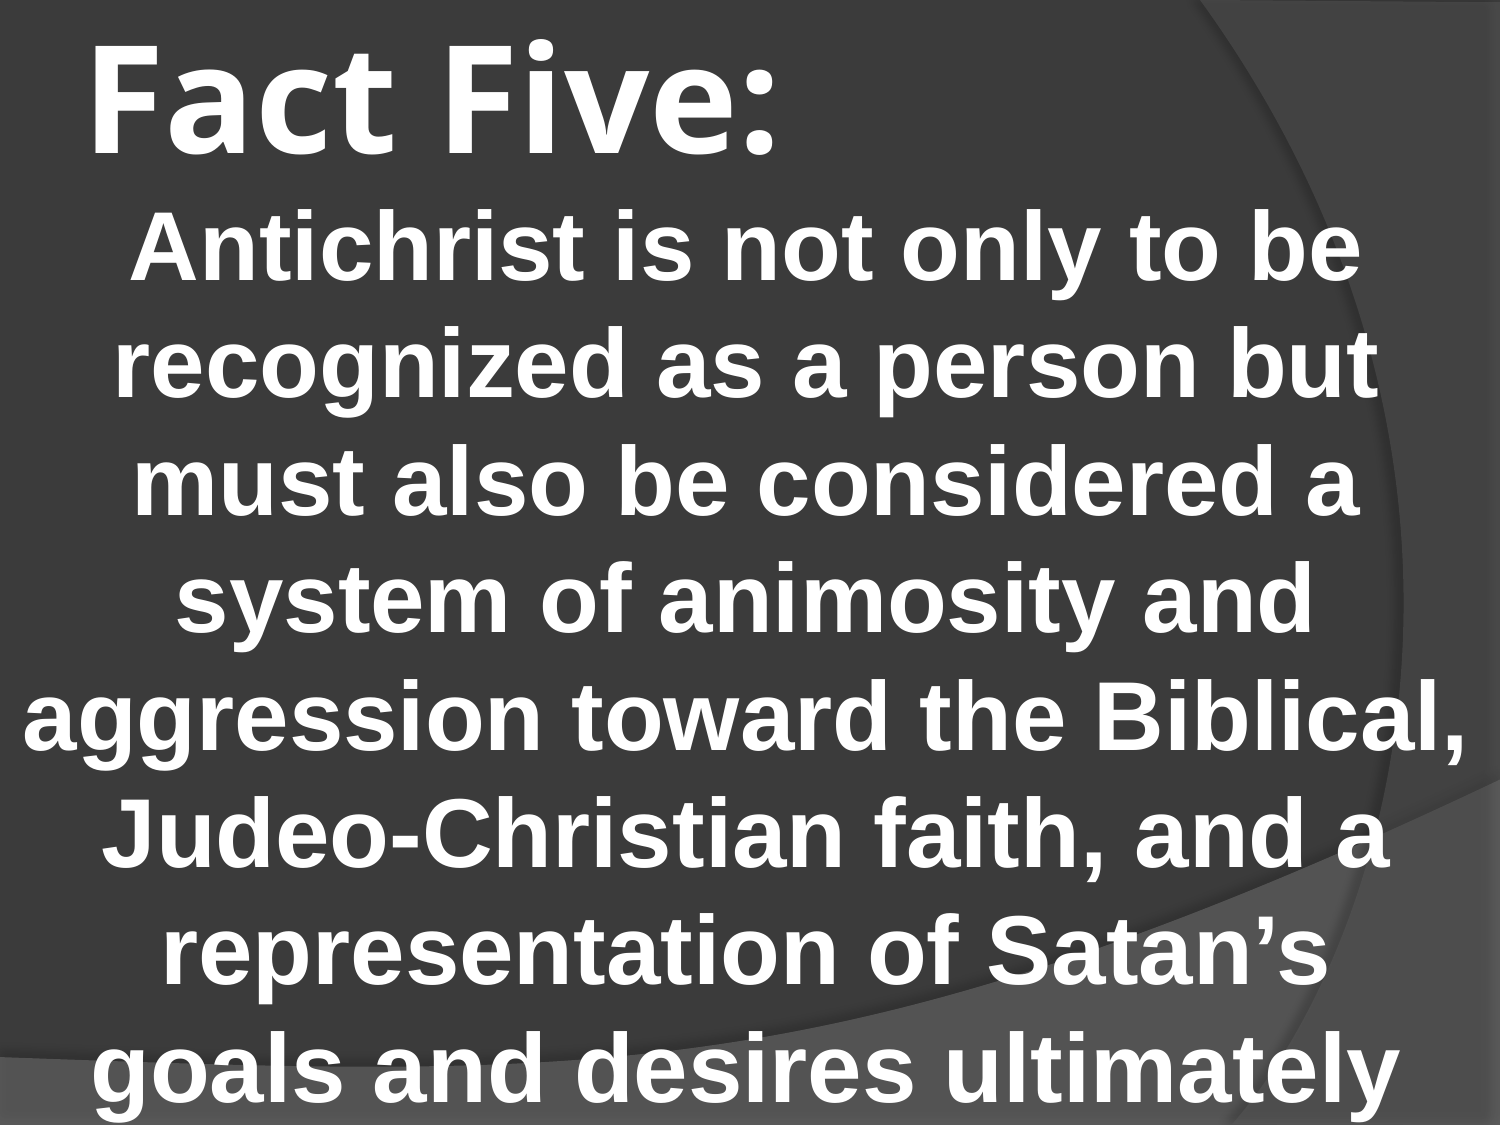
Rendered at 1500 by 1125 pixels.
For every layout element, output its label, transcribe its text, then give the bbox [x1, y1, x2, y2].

title Fact Five: [75, 0, 1300, 174]
list Antichrist is not only to be recognized as a person but must also be considered a system of animosity and aggression toward the Biblical, Judeo-Christian faith, and a representation of Satan’s goals and desires ultimately [0, 174, 1488, 1125]
